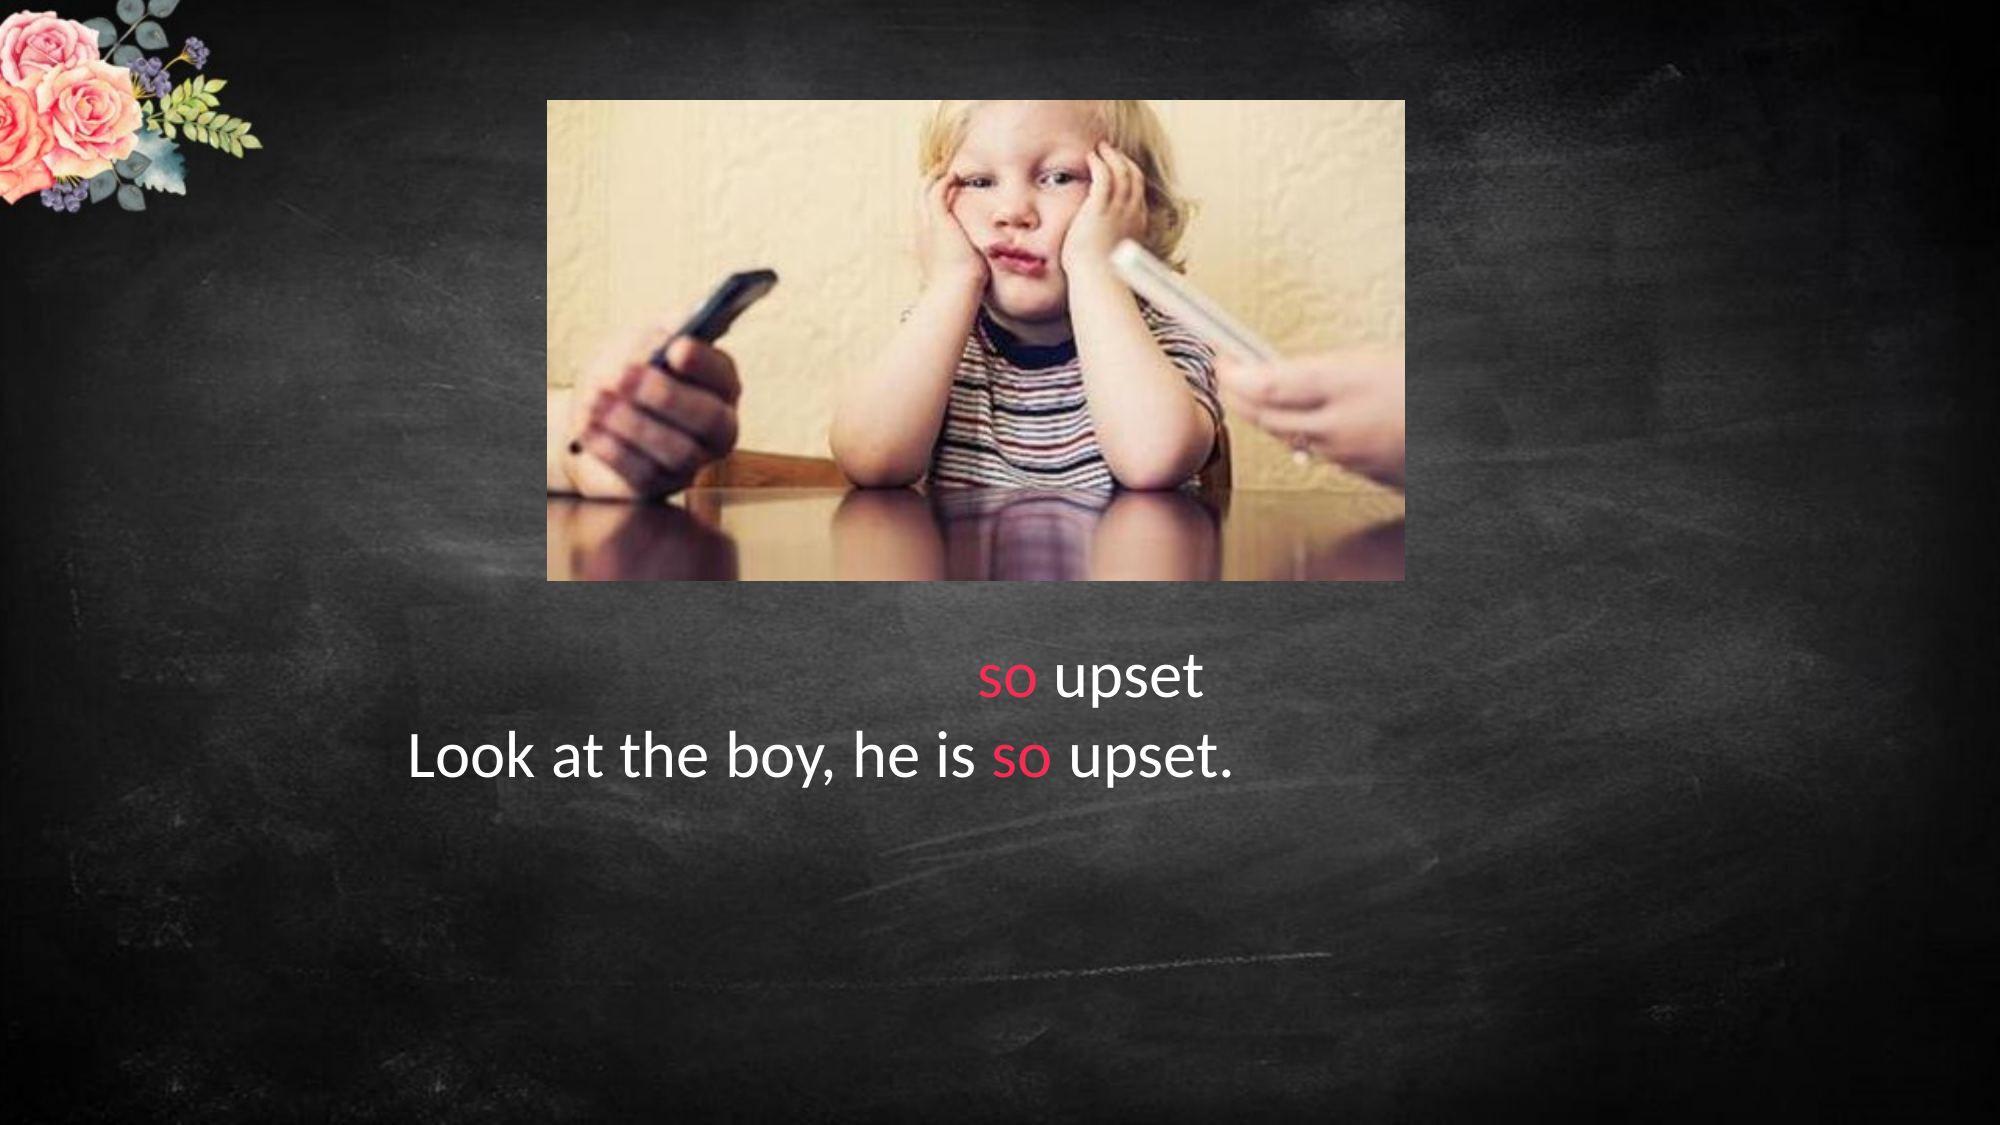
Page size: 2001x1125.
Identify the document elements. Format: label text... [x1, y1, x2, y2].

text_box so upset Look at the boy, he is so upset. [122, 623, 2000, 798]
picture [0, 0, 2000, 1125]
